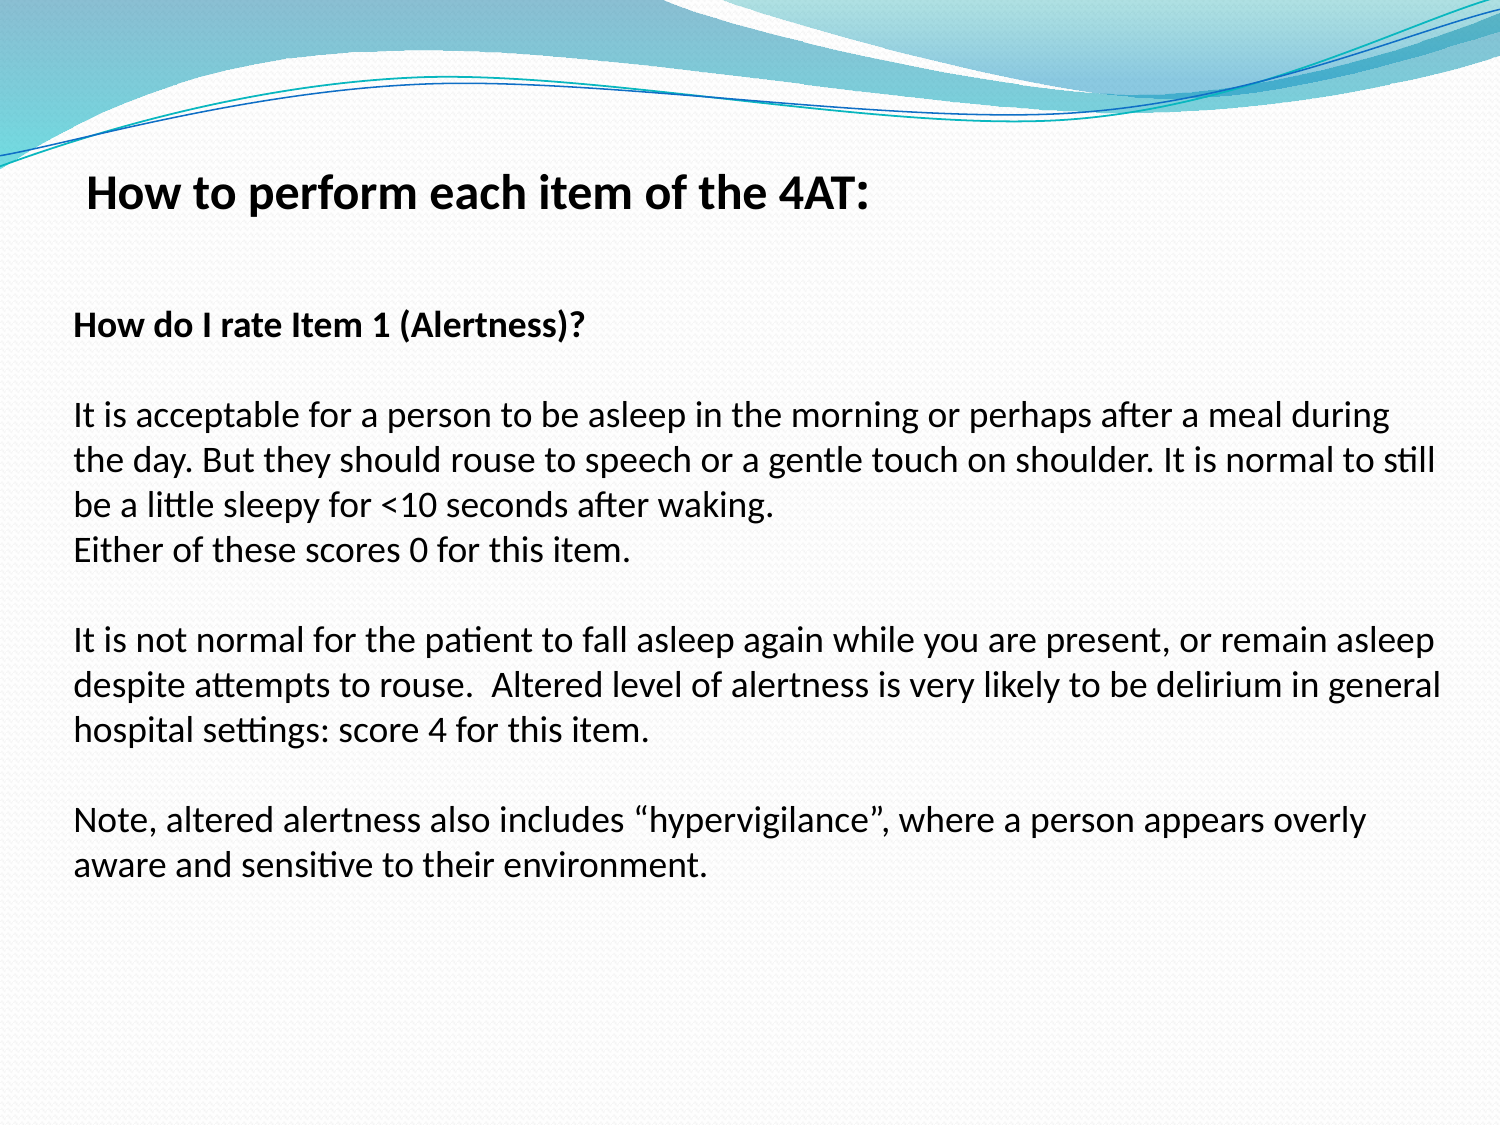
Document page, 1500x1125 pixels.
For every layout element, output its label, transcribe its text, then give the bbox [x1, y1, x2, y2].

text_box How do I rate Item 1 (Alertness)? It is acceptable for a person to be asleep in the morning or perhaps after a meal during the day. But they should rouse to speech or a gentle touch on shoulder. It is normal to still be a little sleepy for <10 seconds after waking. Either of these scores 0 for this item. It is not normal for the patient to fall asleep again while you are present, or remain asleep despite attempts to rouse. Altered level of alertness is very likely to be delirium in general hospital settings: score 4 for this item. Note, altered alertness also includes “hypervigilance”, where a person appears overly aware and sensitive to their environment. [58, 292, 1465, 938]
text_box How to perform each item of the 4AT: [71, 152, 899, 228]
